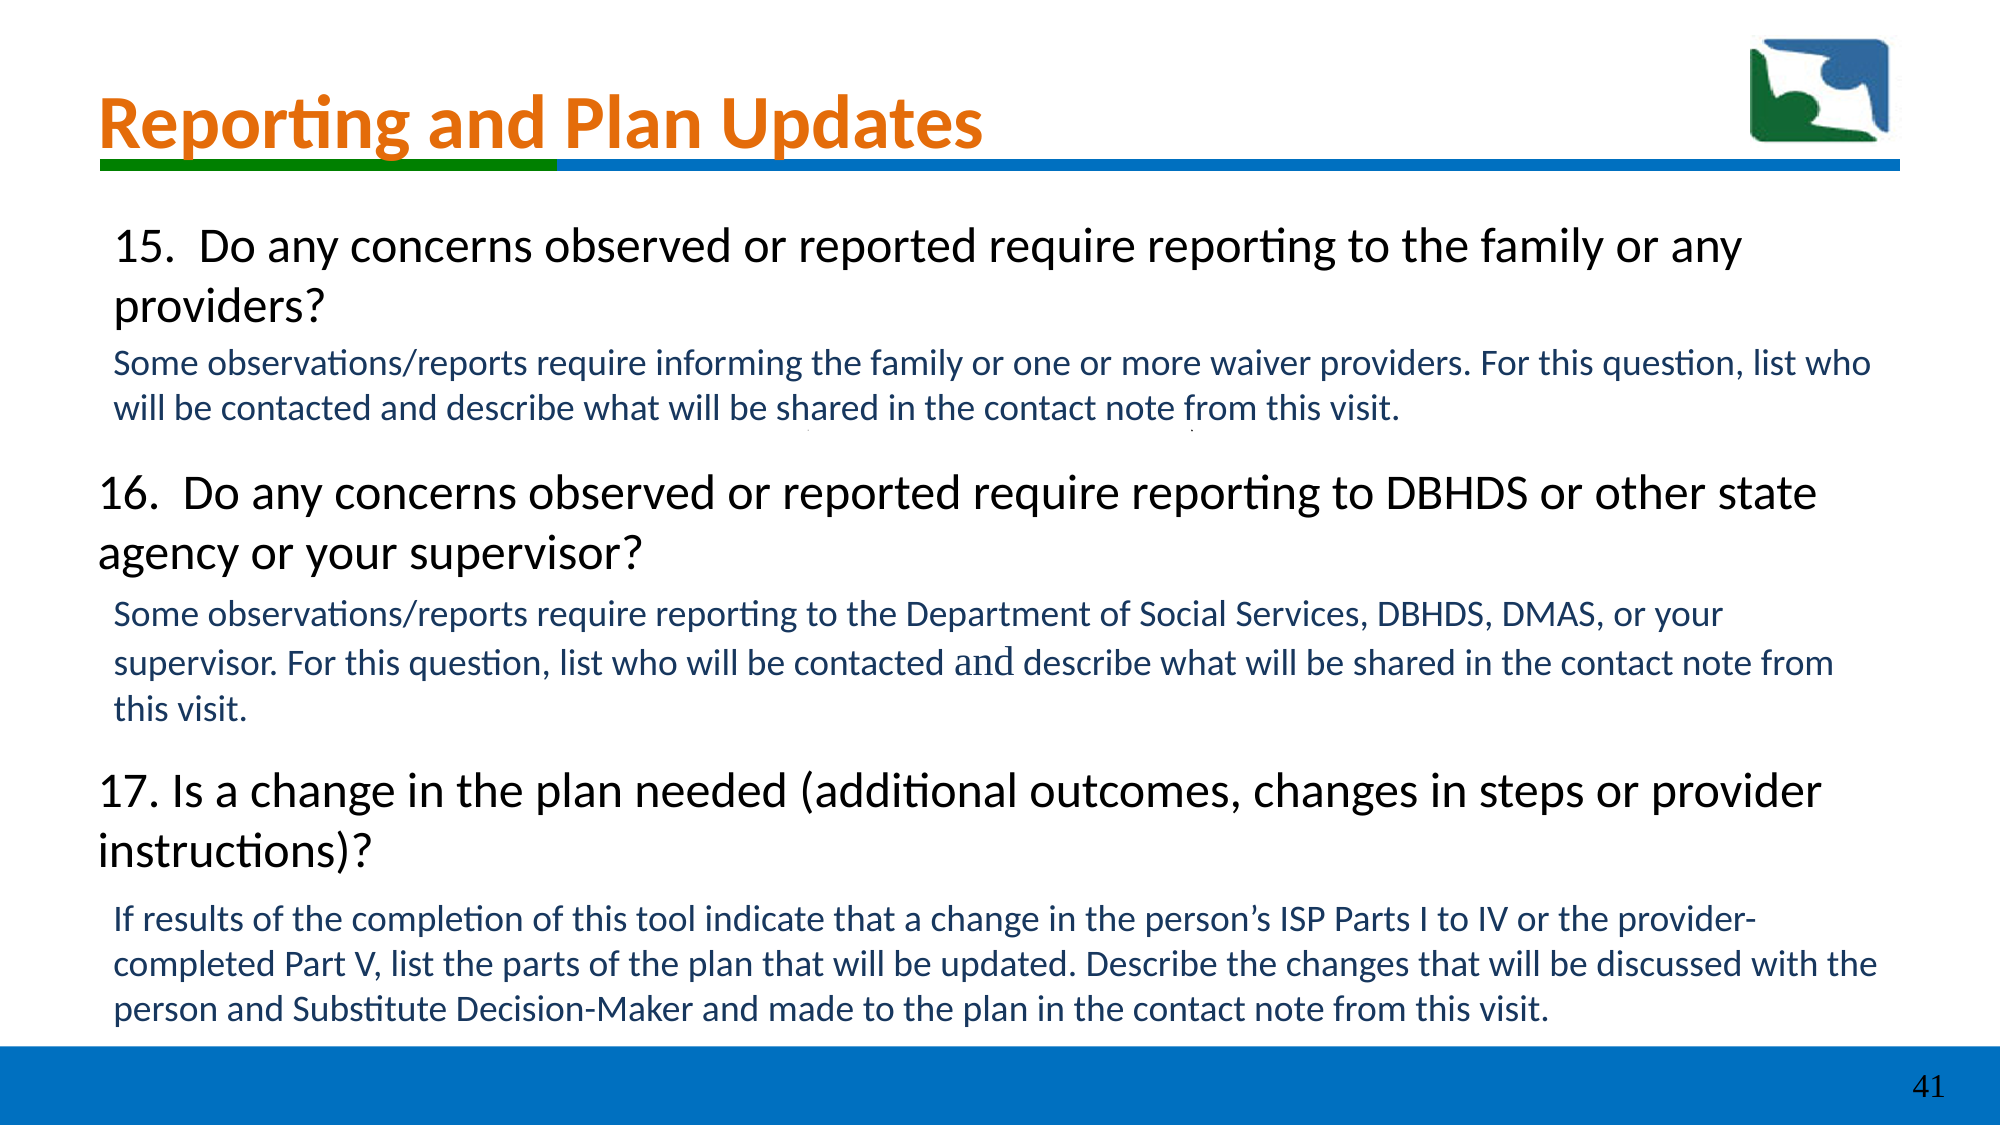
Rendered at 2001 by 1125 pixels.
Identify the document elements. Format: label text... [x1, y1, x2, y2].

text_box Some observations/reports require informing the family or one or more waiver providers. For this question, list who will be contacted and describe what will be shared in the contact note from this visit. [98, 330, 1909, 436]
text_box 17. Is a change in the plan needed (additional outcomes, changes in steps or provider instructions)? [82, 750, 1902, 885]
text_box 15. Do any concerns observed or reported require reporting to the family or any providers? [98, 205, 1970, 340]
text_box If results of the completion of this tool indicate that a change in the person’s ISP Parts I to IV or the provider-completed Part V, list the parts of the plan that will be updated. Describe the changes that will be discussed with the person and Substitute Decision-Maker and made to the plan in the contact note from this visit. [98, 886, 1924, 1037]
text_box Some observations/reports require reporting to the Department of Social Services, DBHDS, DMAS, or your supervisor. For this question, list who will be contacted and describe what will be shared in the contact note from this visit. [98, 581, 1902, 737]
slide_number 41 [1901, 1085, 2000, 1125]
text_box 16. Do any concerns observed or reported require reporting to DBHDS or other state agency or your supervisor? [82, 452, 1955, 587]
picture [1745, 34, 1902, 152]
title Reporting and Plan Updates [98, 71, 1652, 165]
